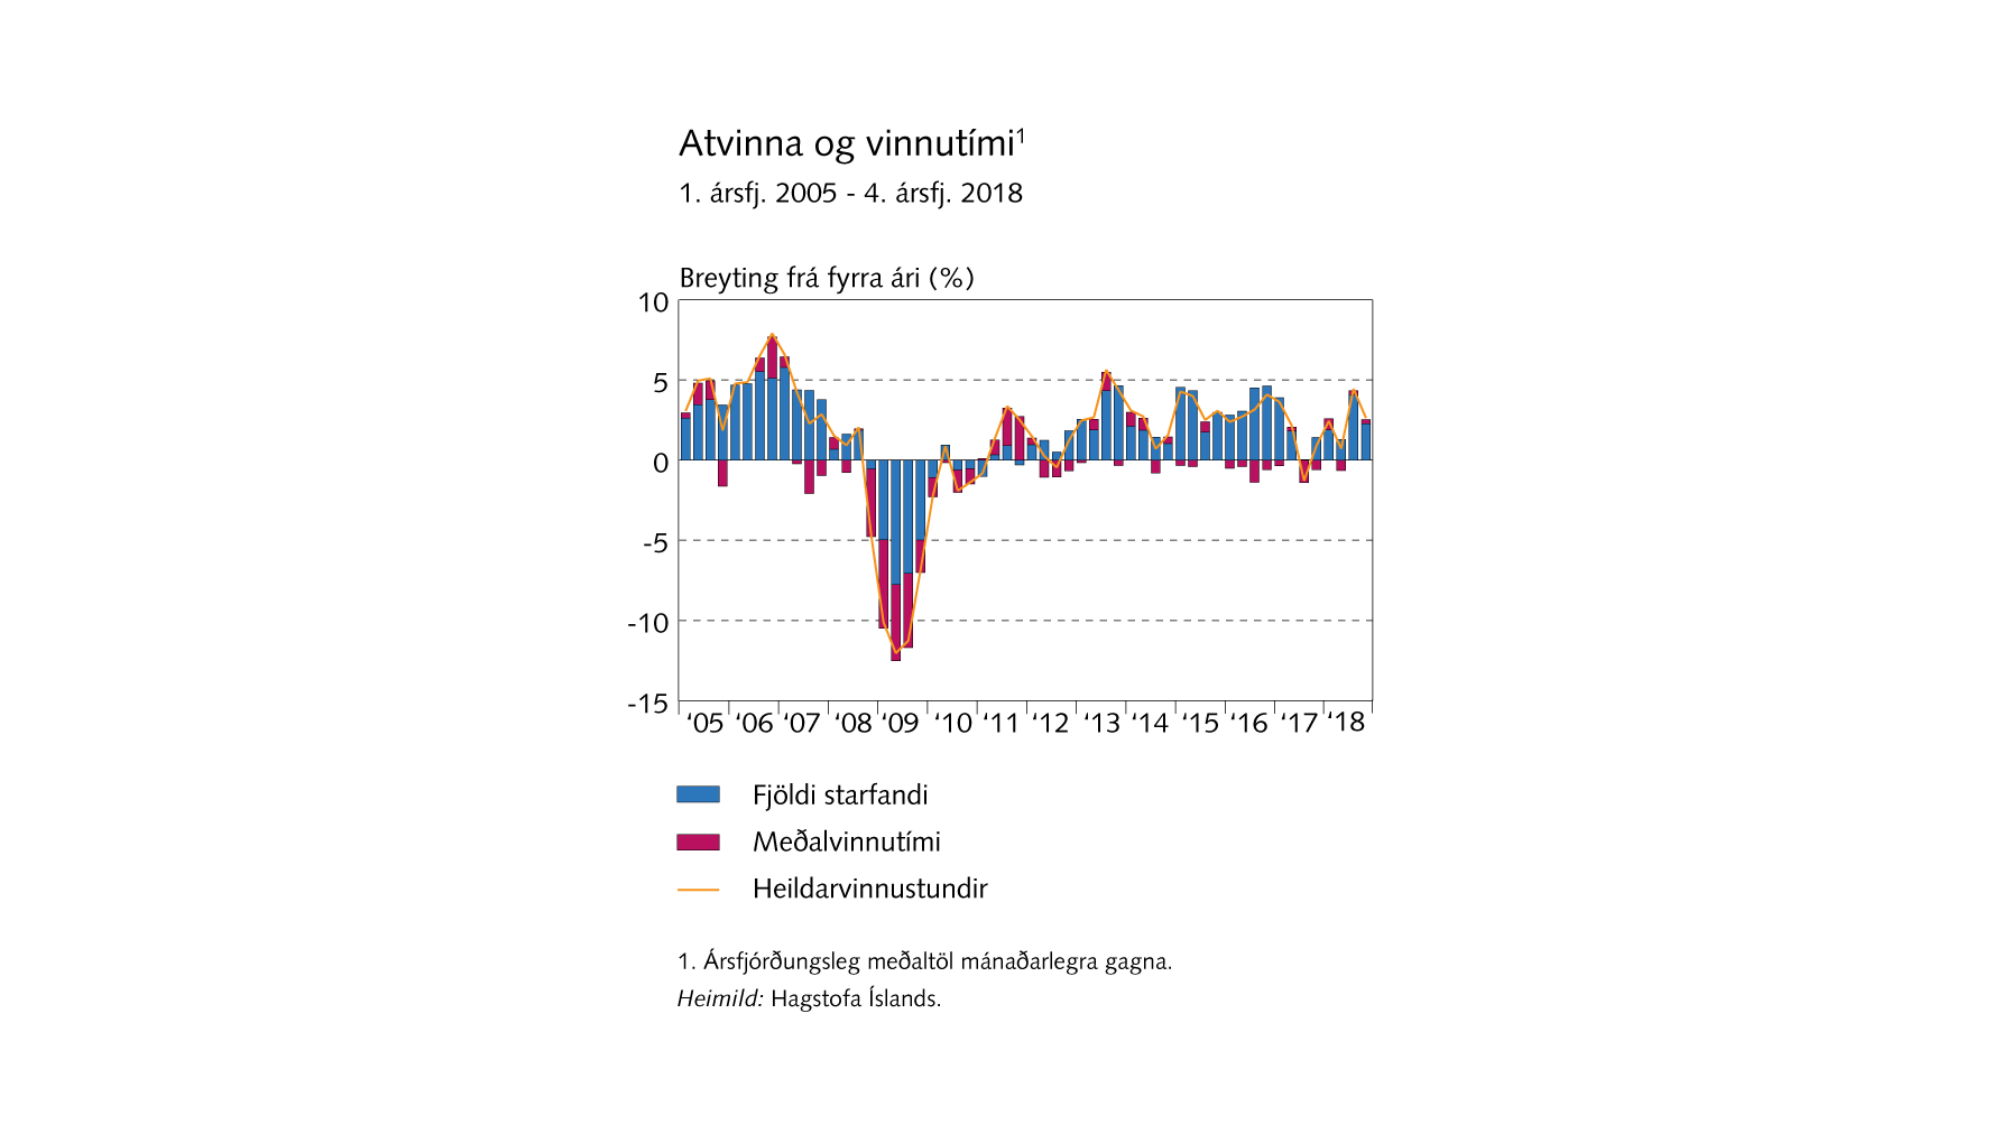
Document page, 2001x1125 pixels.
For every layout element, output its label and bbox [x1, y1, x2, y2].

picture [626, 112, 1374, 1013]
